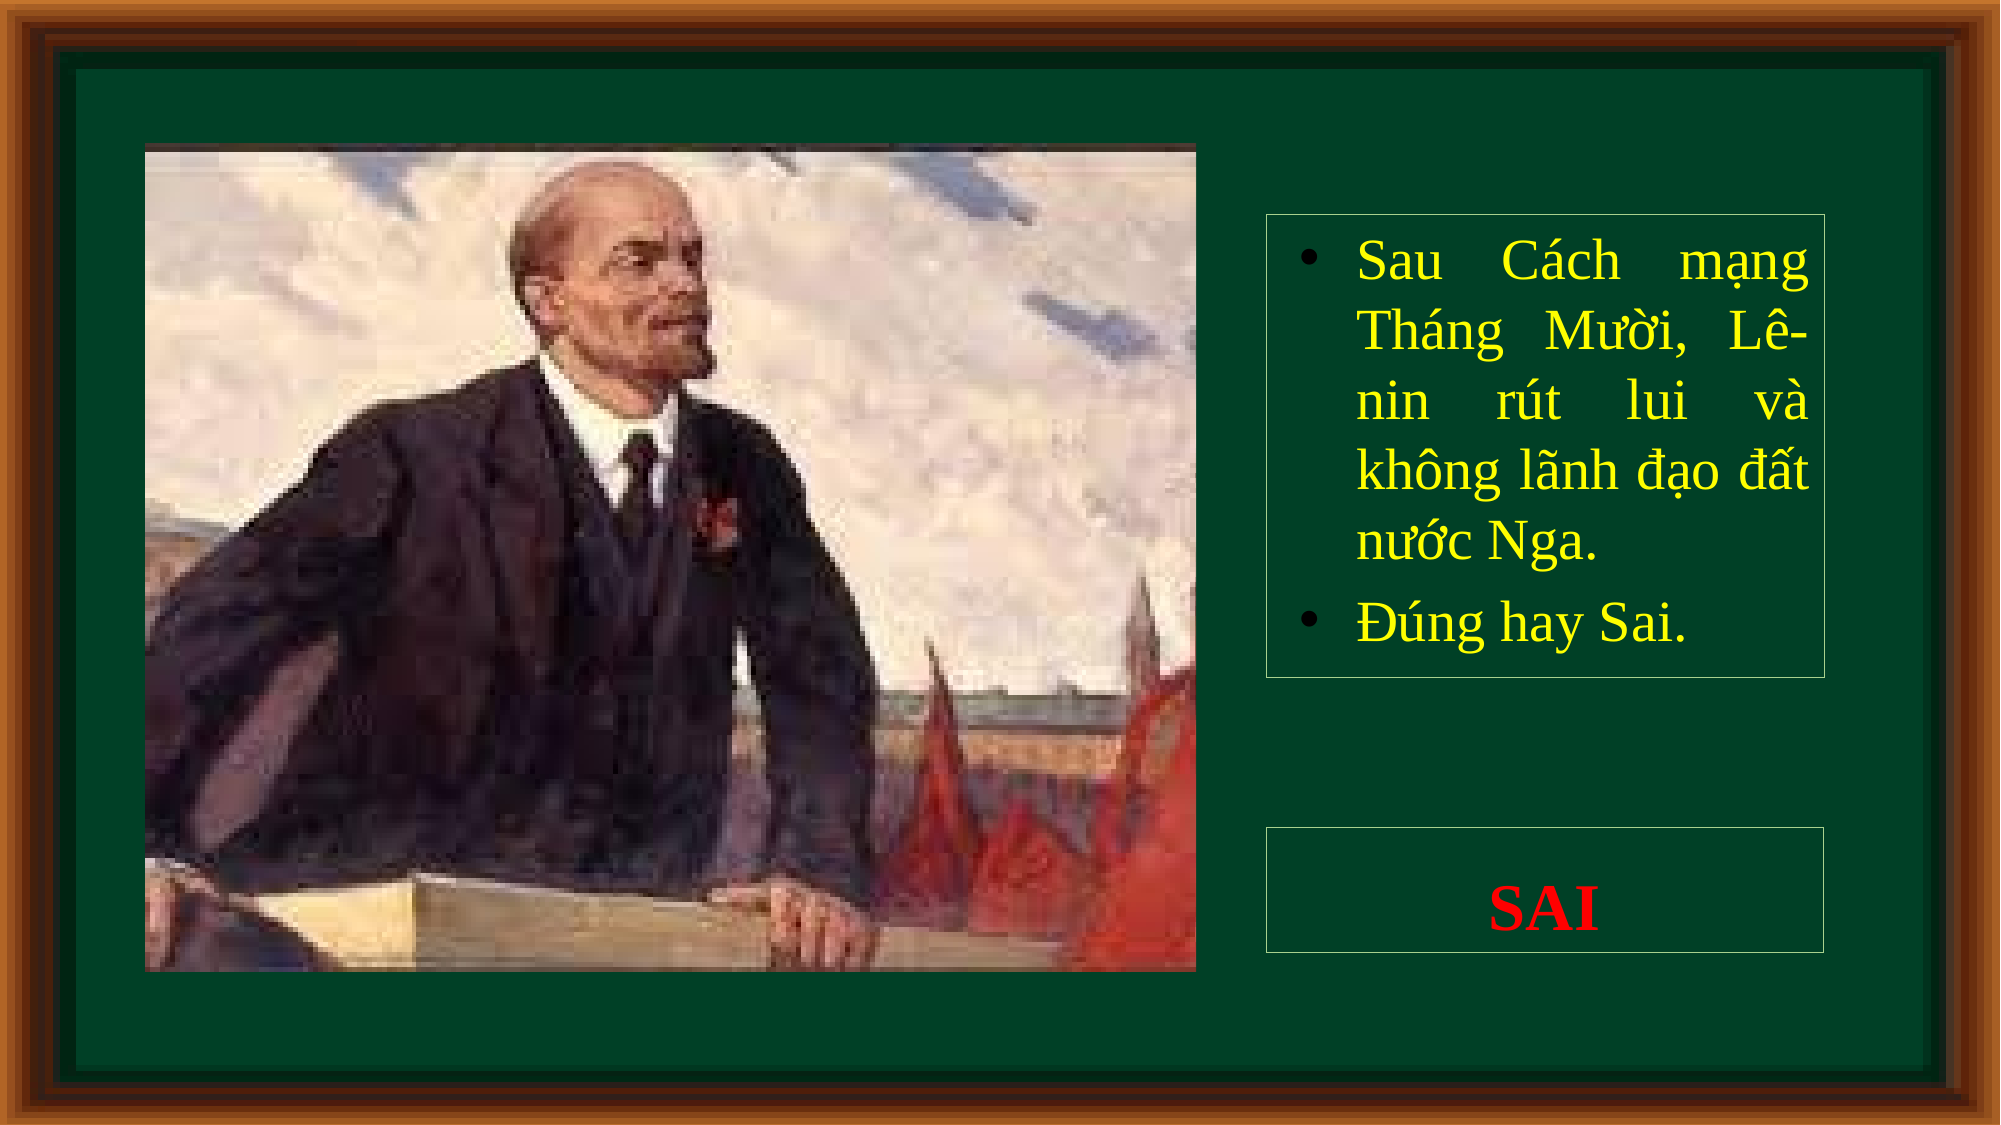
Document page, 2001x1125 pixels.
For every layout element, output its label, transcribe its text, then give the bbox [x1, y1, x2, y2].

title SAI [1266, 827, 1824, 953]
picture [0, 0, 2000, 1125]
list Sau Cách mạng Tháng Mười, Lê-nin rút lui và không lãnh đạo đất nước Nga. Đúng hay Sai. [1266, 214, 1825, 678]
